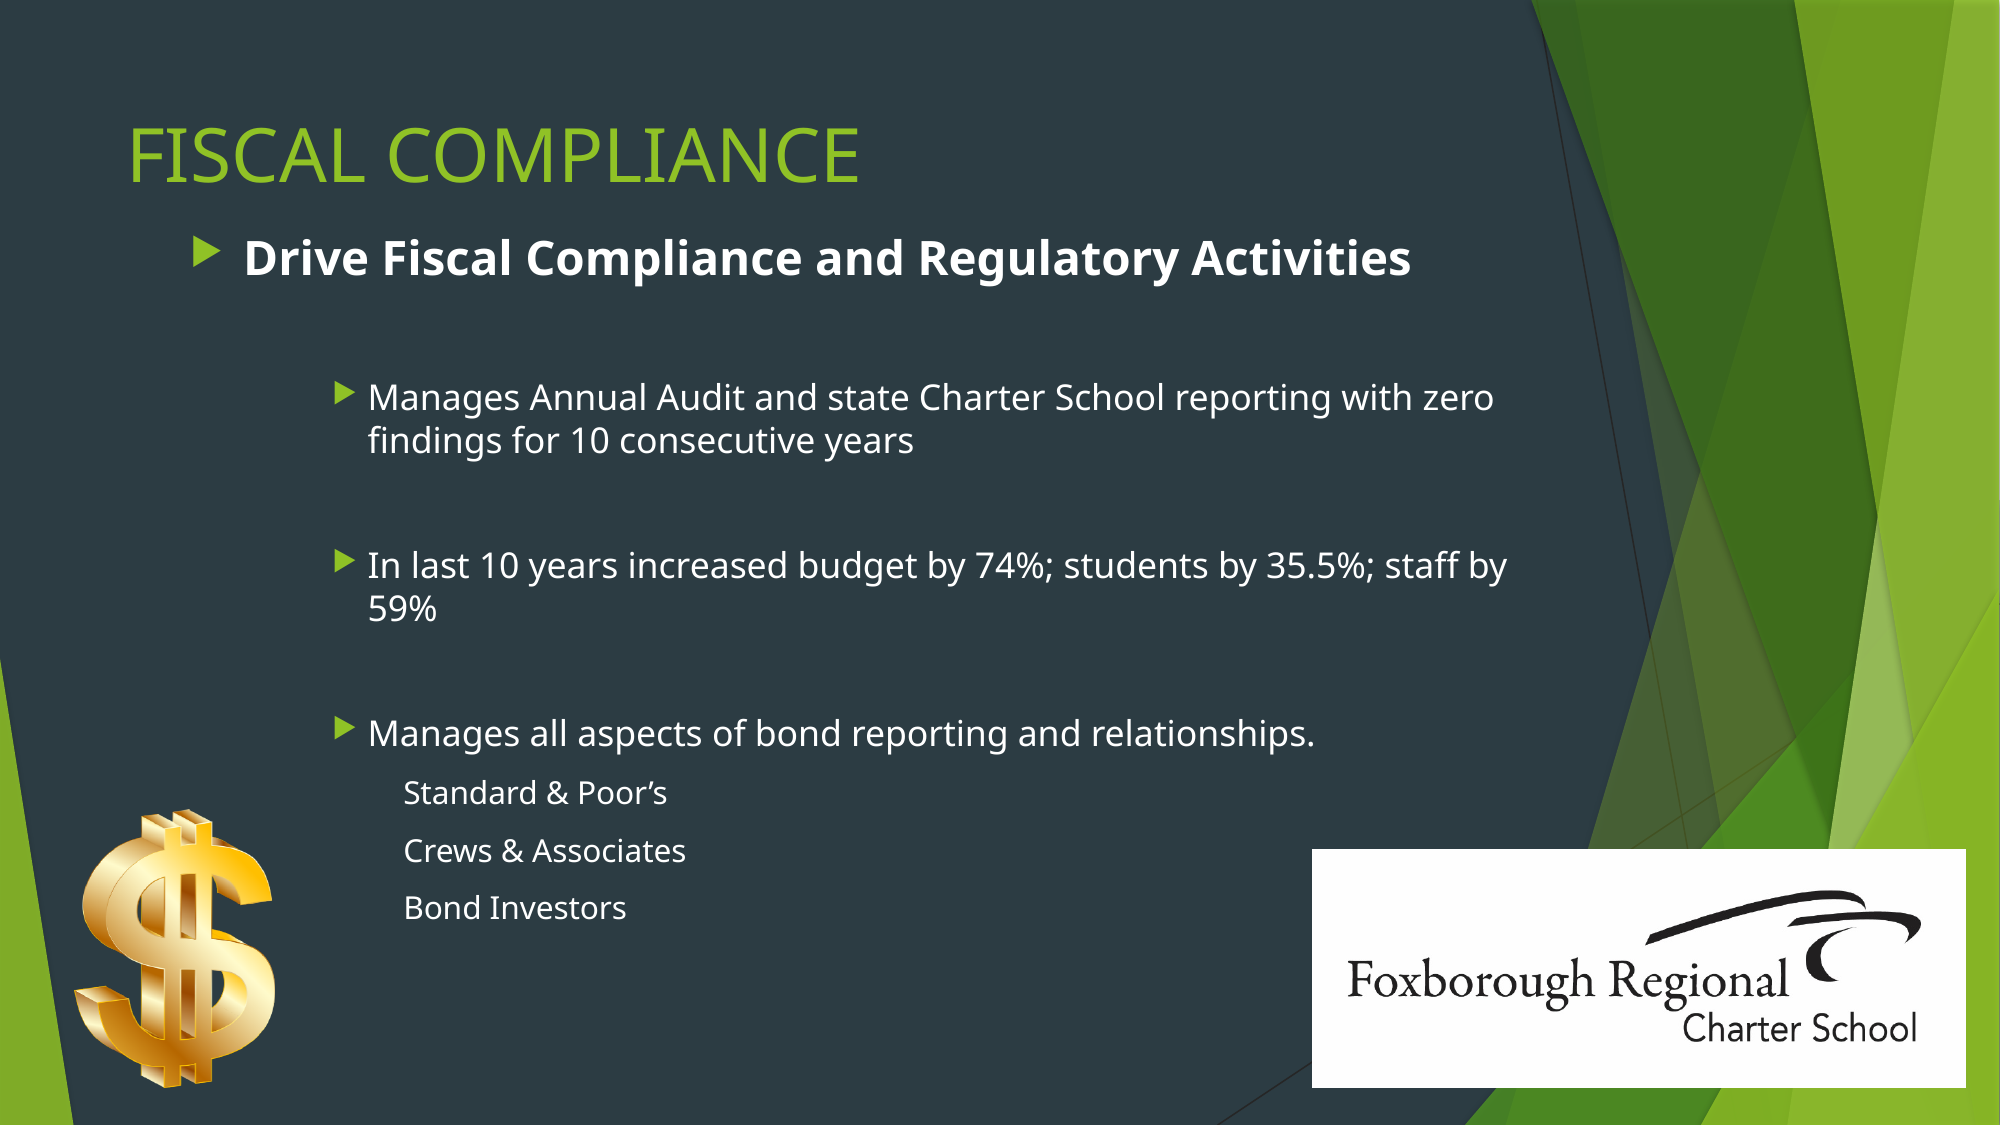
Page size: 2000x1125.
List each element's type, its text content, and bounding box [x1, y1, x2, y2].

picture [1311, 849, 1966, 1088]
title FISCAL COMPLIANCE [111, 99, 1521, 317]
picture [74, 808, 276, 1088]
list Drive Fiscal Compliance and Regulatory Activities Manages Annual Audit and state Charter School reporting with zero findings for 10 consecutive years In last 10 years increased budget by 74%; students by 35.5%; staff by 59% Manages all aspects of bond reporting and relationships. Standard & Poor’s Crews & Associates Bond Investors [174, 220, 1585, 937]
